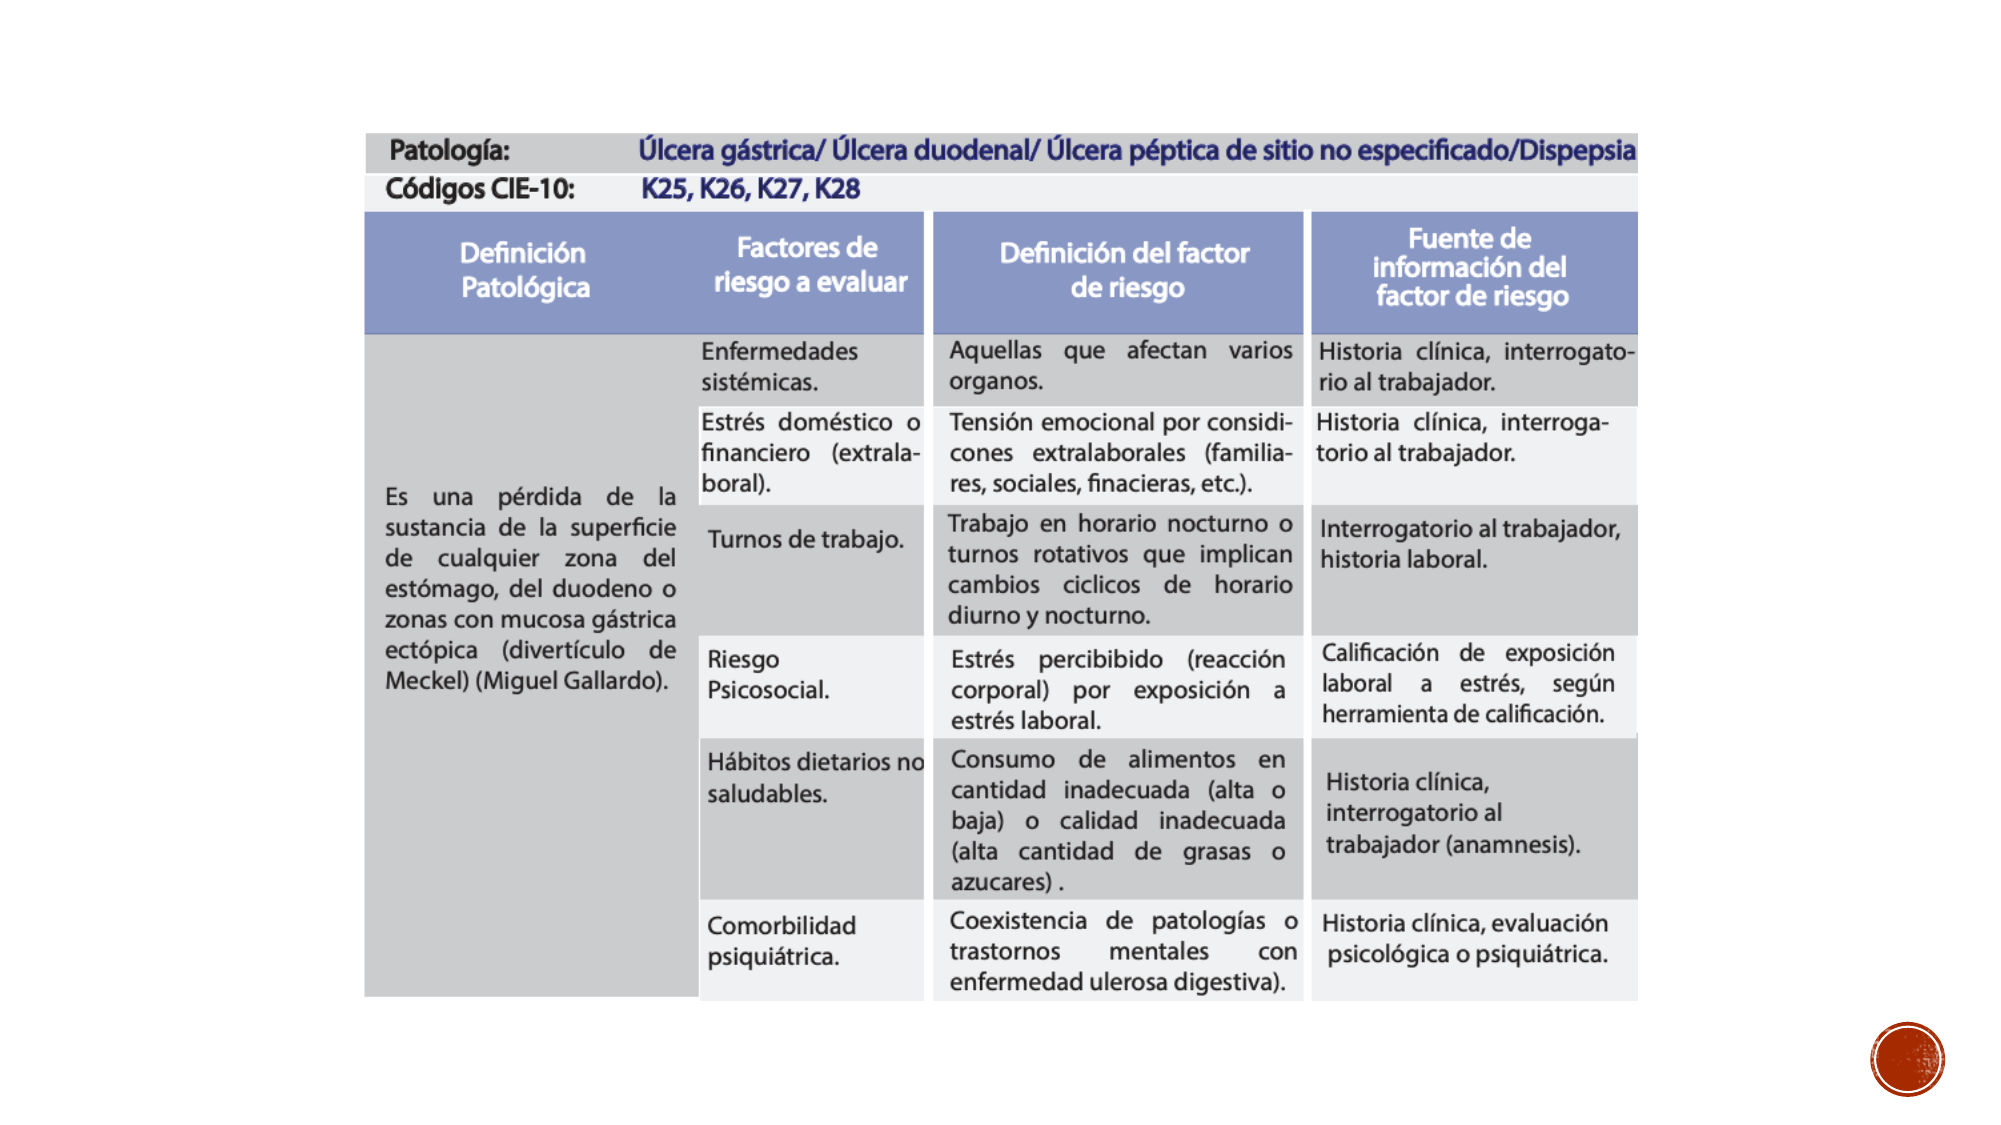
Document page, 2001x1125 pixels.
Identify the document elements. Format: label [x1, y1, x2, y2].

picture [362, 124, 1638, 1001]
